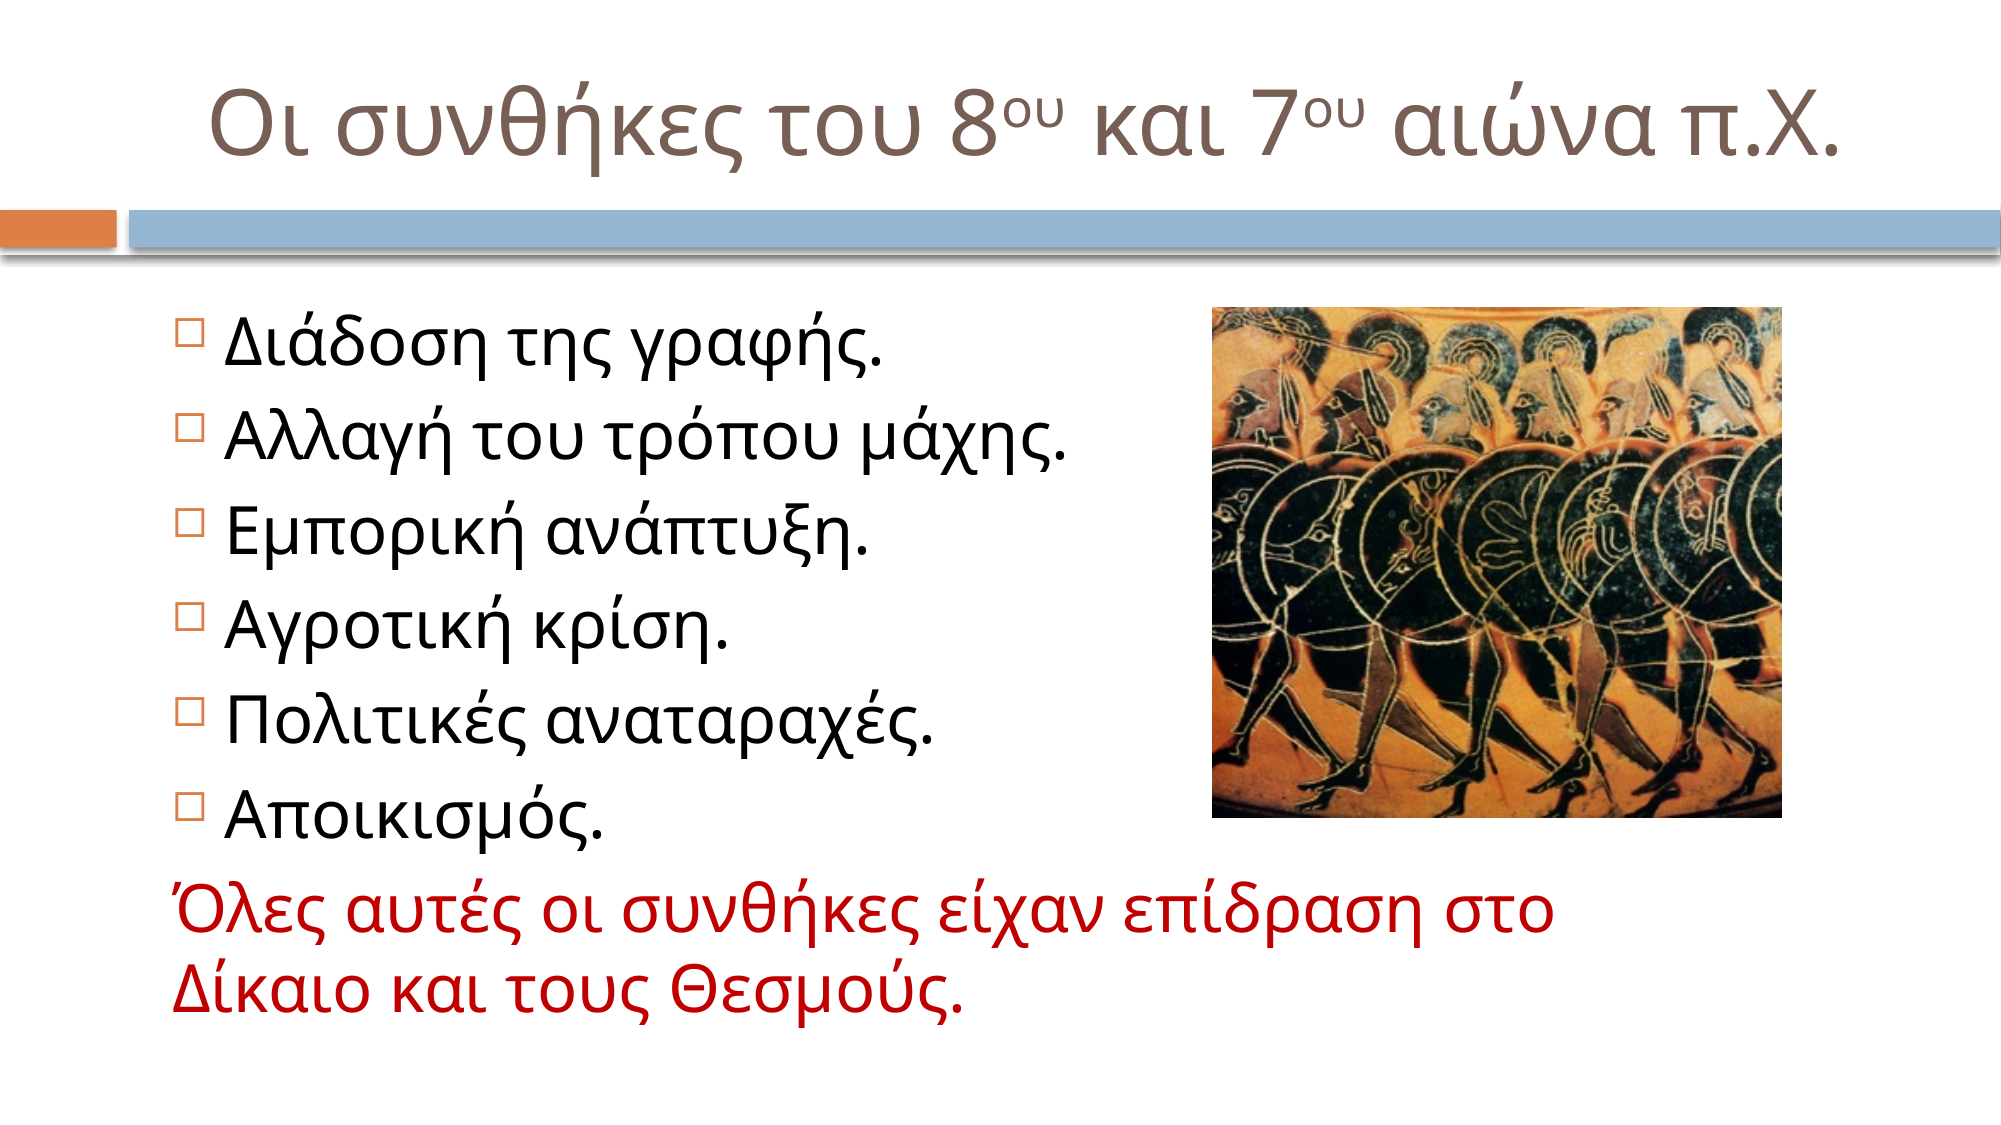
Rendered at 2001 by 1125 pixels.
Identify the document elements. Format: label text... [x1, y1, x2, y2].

title Οι συνθήκες του 8ου και 7ου αιώνα π.Χ. [133, 37, 1918, 200]
list Διάδοση της γραφής. Αλλαγή του τρόπου μάχης. Εμπορική ανάπτυξη. Αγροτική κρίση. Πολιτικές αναταραχές. Αποικισμός. Όλες αυτές οι συνθήκες είχαν επίδραση στο Δίκαιο και τους Θεσμούς. [157, 290, 1688, 1088]
picture [1212, 307, 1783, 818]
